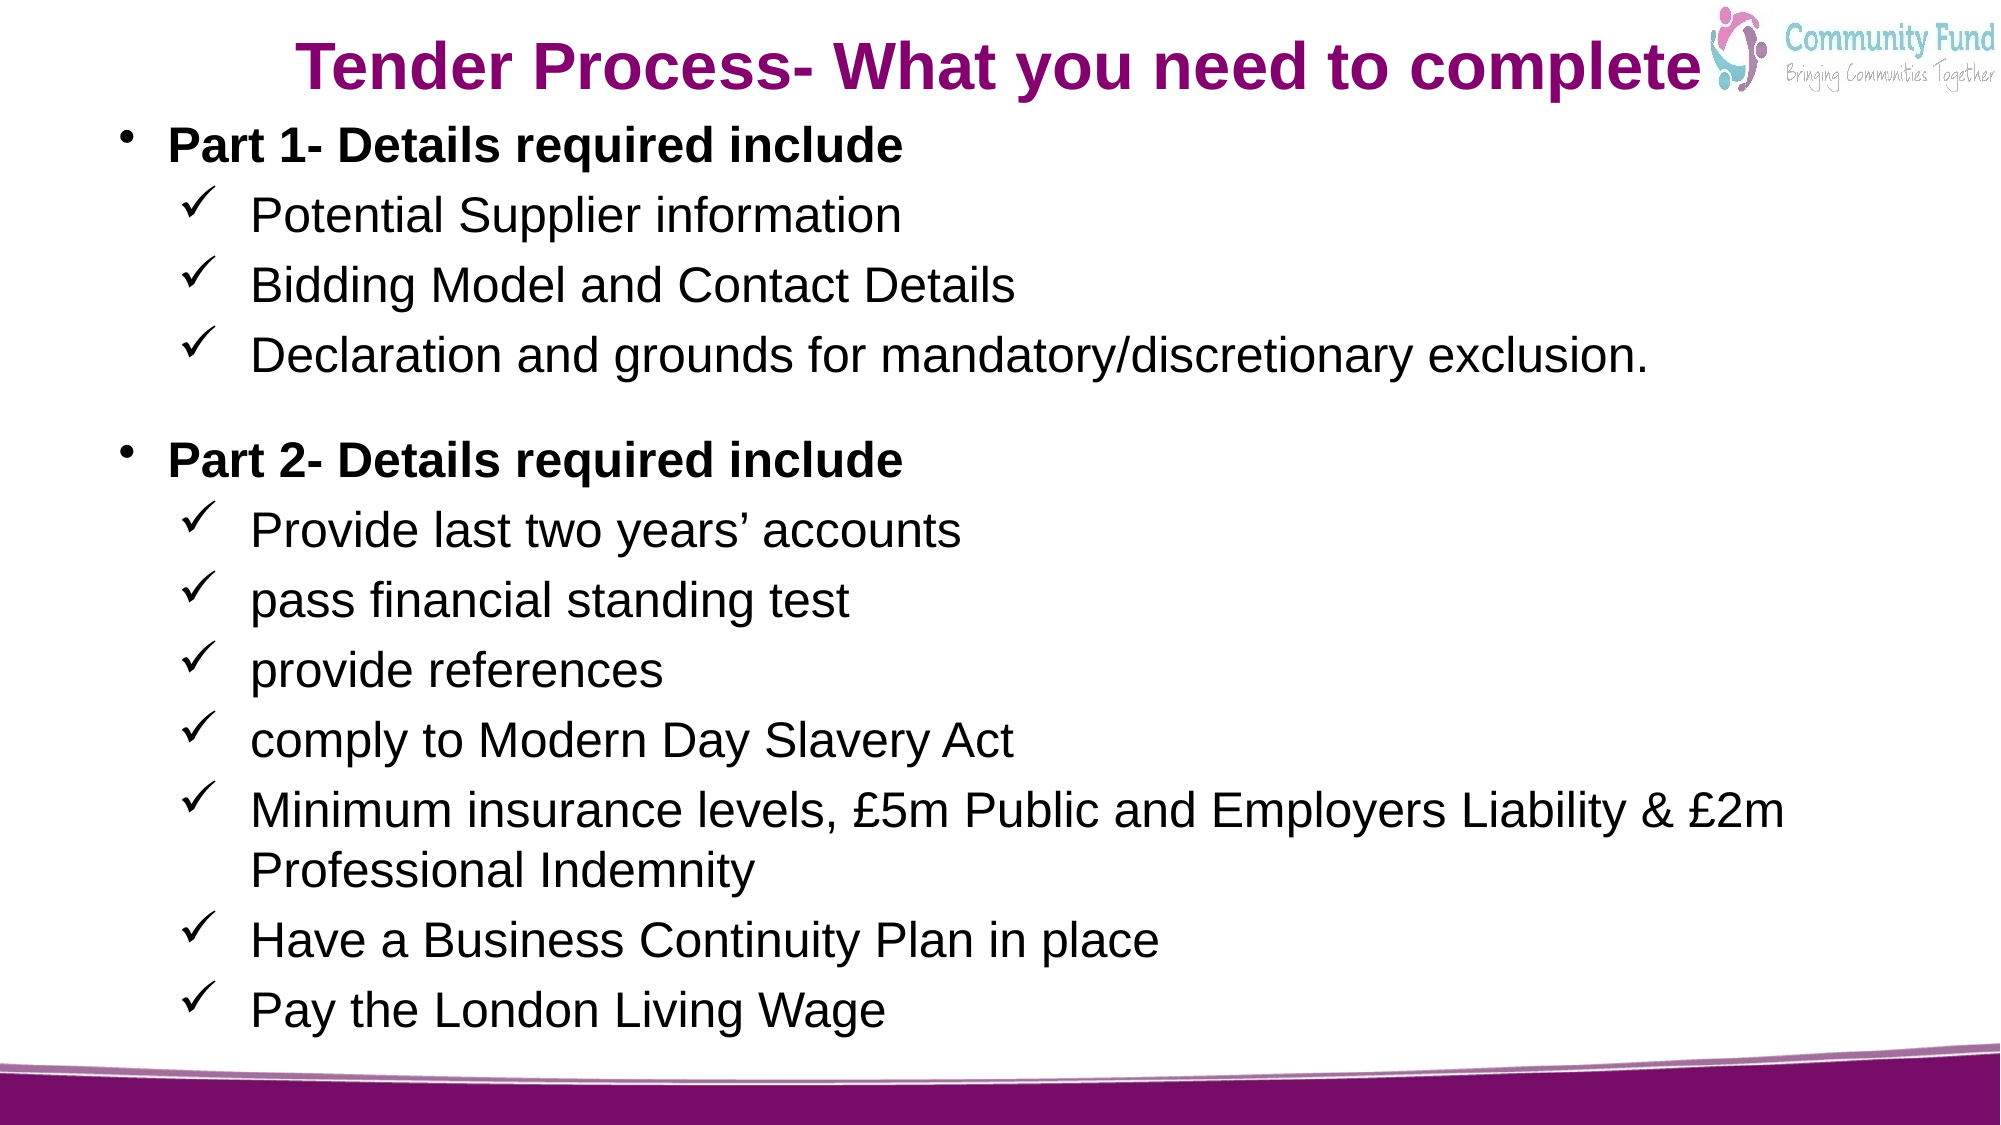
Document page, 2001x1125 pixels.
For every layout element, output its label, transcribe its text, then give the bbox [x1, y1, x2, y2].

list Part 1- Details required include Potential Supplier information Bidding Model and Contact Details Declaration and grounds for mandatory/discretionary exclusion. Part 2- Details required include Provide last two years’ accounts pass financial standing test provide references comply to Modern Day Slavery Act Minimum insurance levels, £5m Public and Employers Liability & £2m Professional Indemnity Have a Business Continuity Plan in place Pay the London Living Wage [99, 103, 1901, 1102]
picture [0, 997, 2000, 1125]
title Tender Process- What you need to complete [99, 0, 1901, 103]
